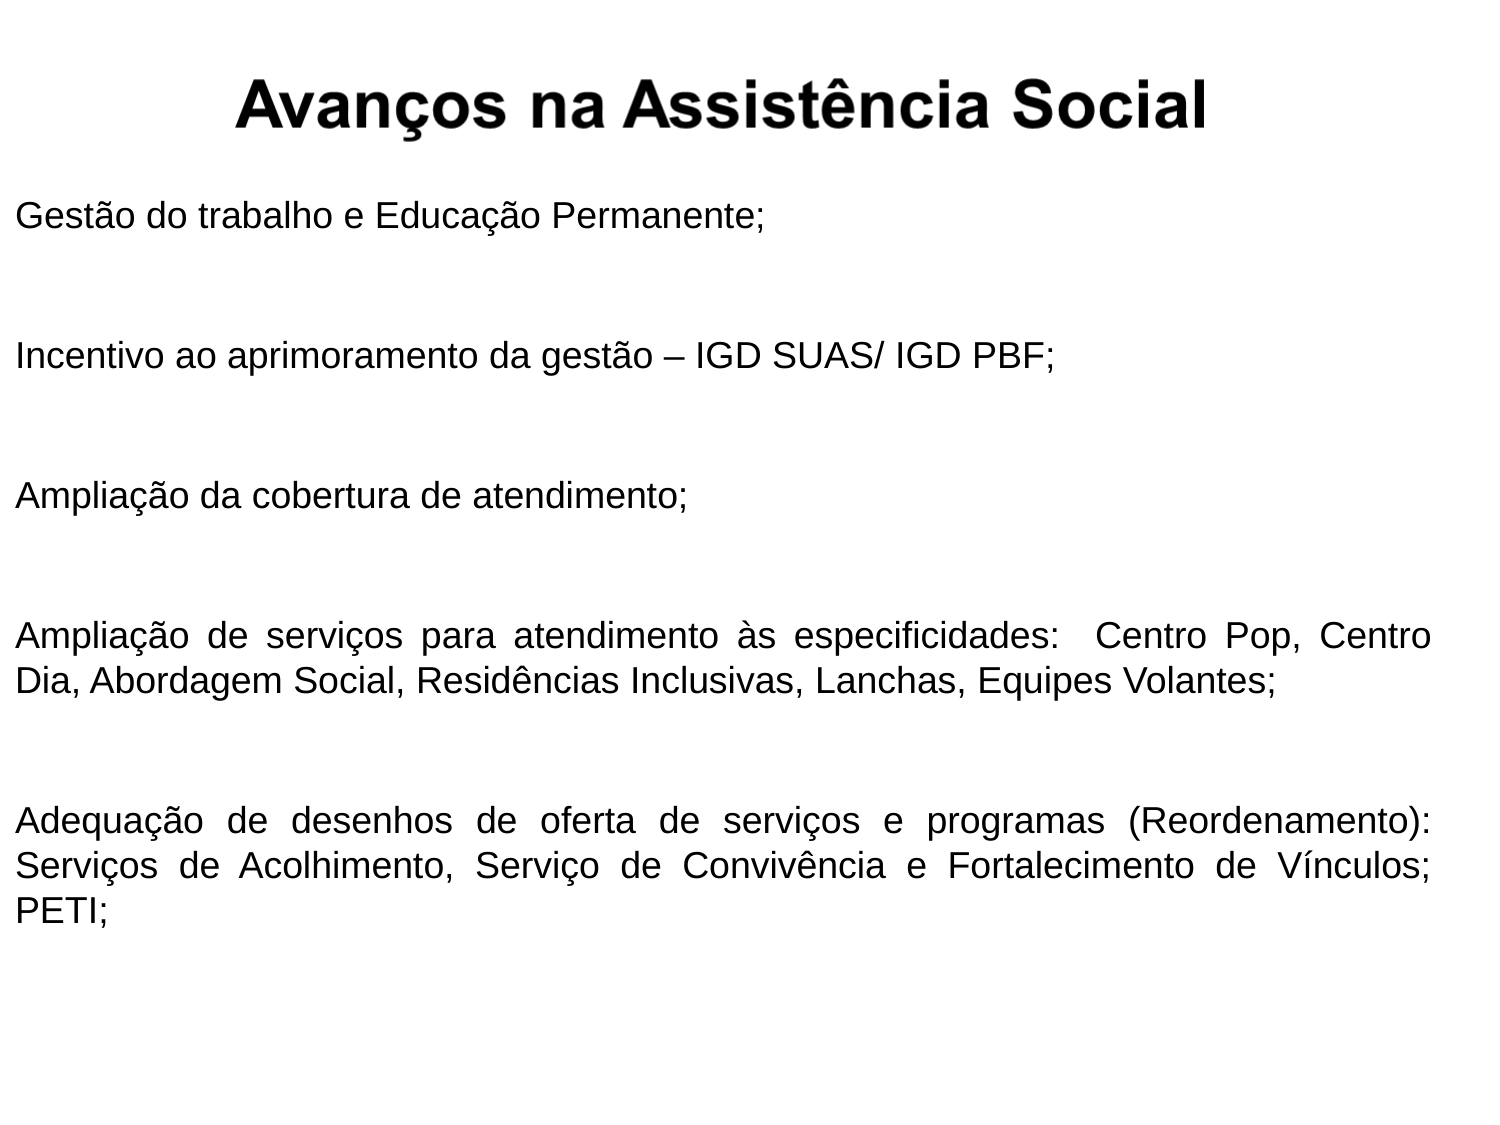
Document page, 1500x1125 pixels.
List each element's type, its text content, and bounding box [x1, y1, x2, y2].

list Gestão do trabalho e Educação Permanente; Incentivo ao aprimoramento da gestão – IGD SUAS/ IGD PBF; Ampliação da cobertura de atendimento; Ampliação de serviços para atendimento às especificidades: Centro Pop, Centro Dia, Abordagem Social, Residências Inclusivas, Lanchas, Equipes Volantes; Adequação de desenhos de oferta de serviços e programas (Reordenamento): Serviços de Acolhimento, Serviço de Convivência e Fortalecimento de Vínculos; PETI; [0, 78, 1447, 1062]
picture [194, 42, 1250, 183]
